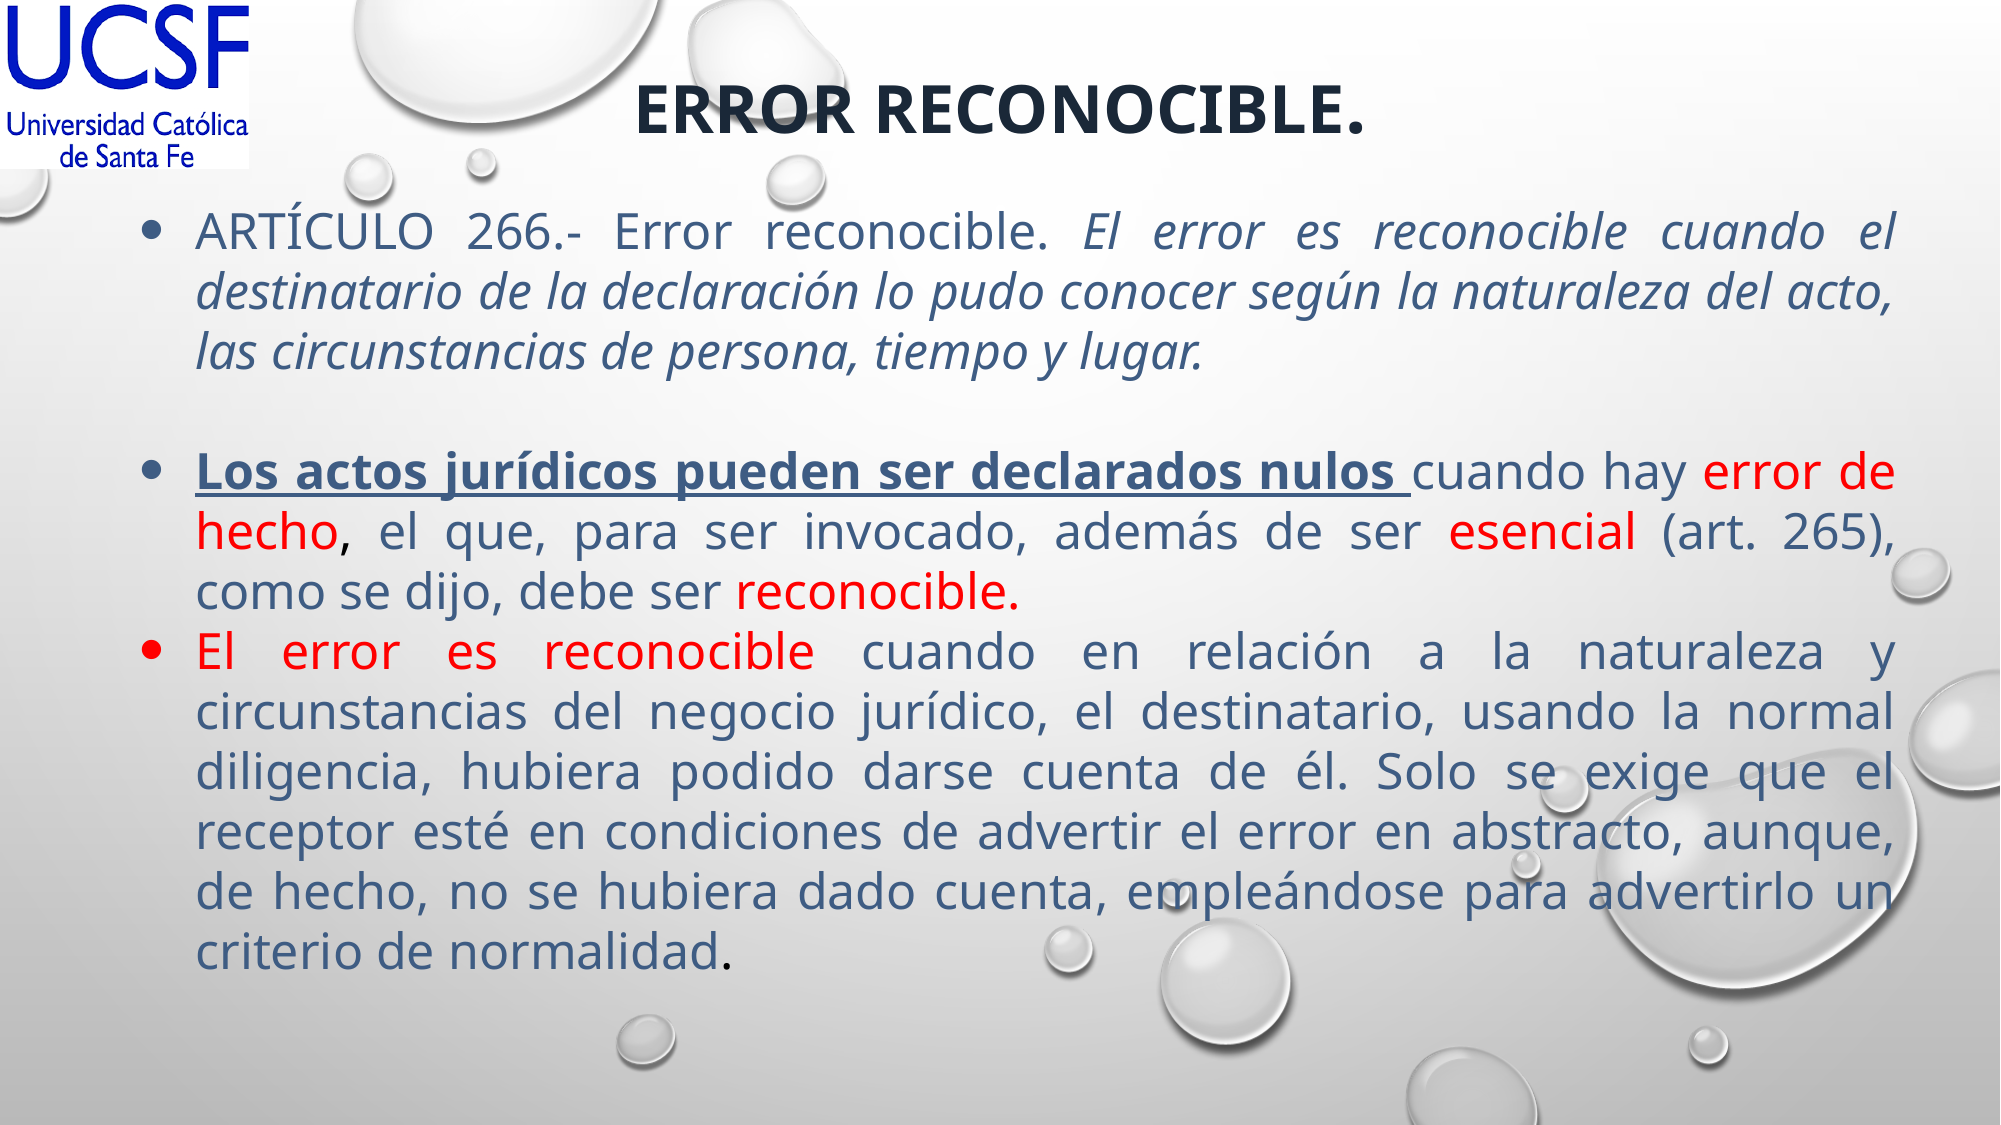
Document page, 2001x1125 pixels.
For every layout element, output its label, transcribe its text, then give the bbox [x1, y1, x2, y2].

picture [0, 0, 2000, 1125]
title ERROR Reconocible. [287, 10, 1713, 158]
text_box ARTÍCULO 266.- Error reconocible. El error es reconocible cuando el destinatario de la declaración lo pudo conocer según la naturaleza del acto, las circunstancias de persona, tiempo y lugar. Los actos jurídicos pueden ser declarados nulos cuando hay error de hecho, el que, para ser invocado, además de ser esencial (art. 265), como se dijo, debe ser reconocible. El error es reconocible cuando en relación a la naturaleza y circunstancias del negocio jurídico, el destinatario, usando la normal diligencia, hubiera podido darse cuenta de él. Solo se exige que el receptor esté en condiciones de advertir el error en abstracto, aunque, de hecho, no se hubiera dado cuenta, empleándose para advertirlo un criterio de normalidad. [124, 191, 1912, 987]
